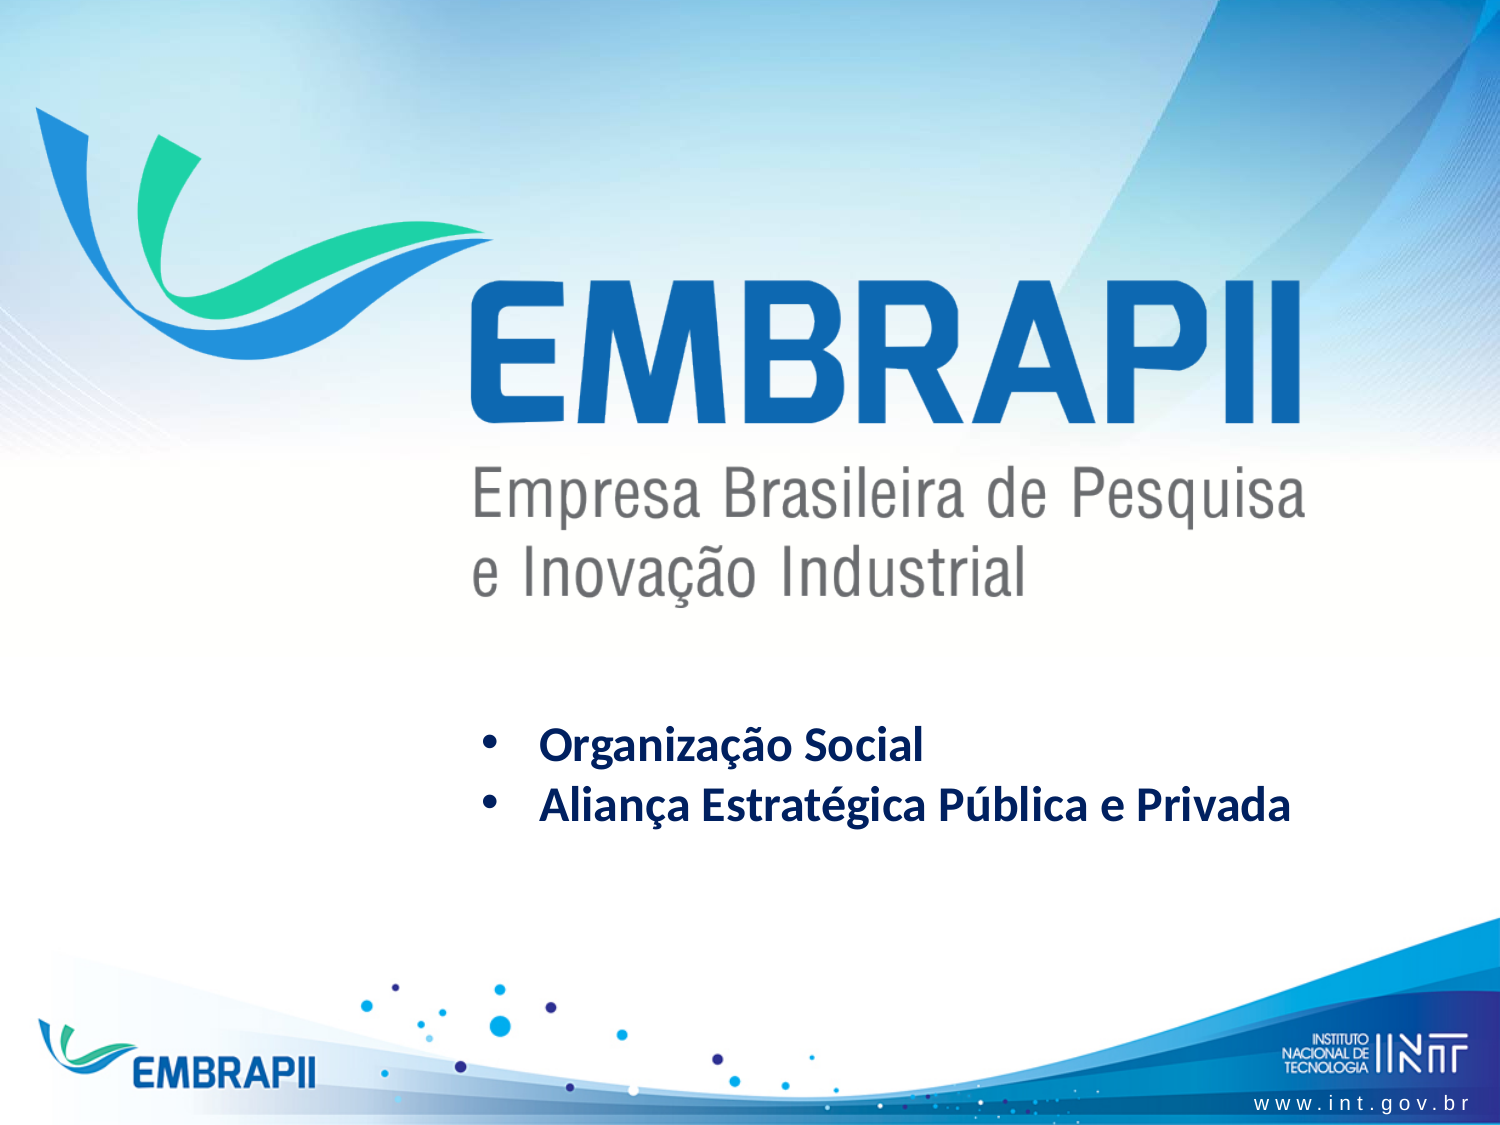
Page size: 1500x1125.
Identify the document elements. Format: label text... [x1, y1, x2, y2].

picture [0, 868, 1500, 1125]
text_box Organização Social Aliança Estratégica Pública e Privada [466, 704, 1477, 839]
picture [0, 0, 1500, 720]
